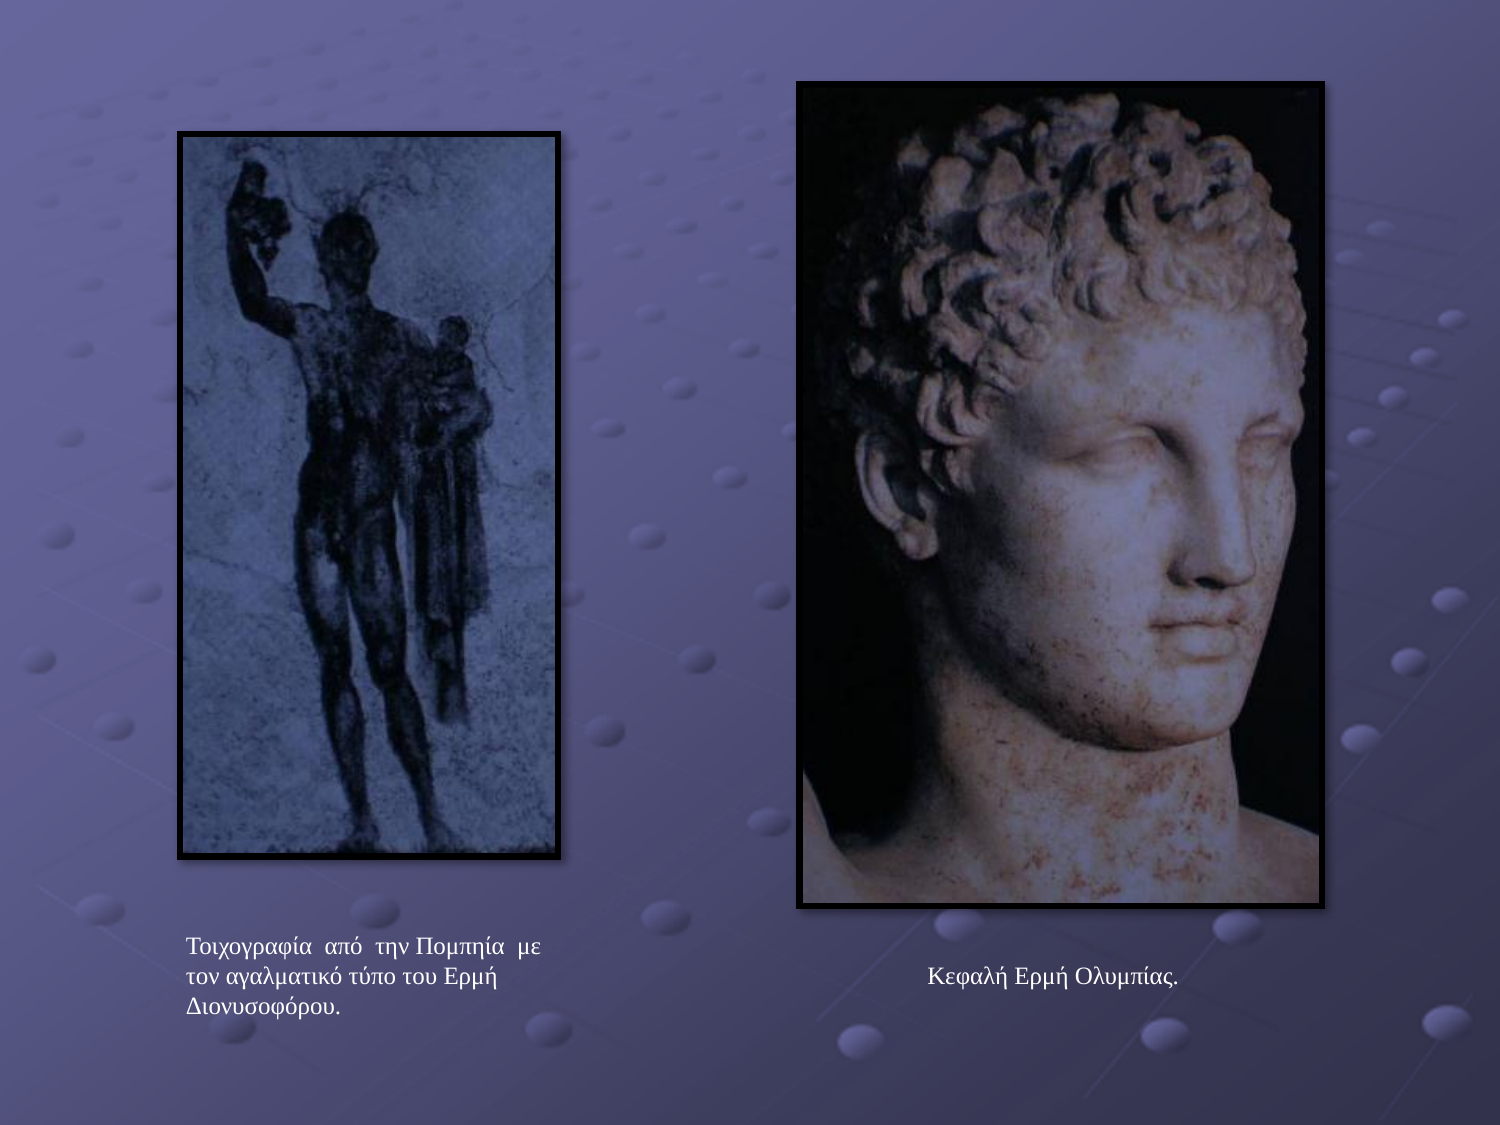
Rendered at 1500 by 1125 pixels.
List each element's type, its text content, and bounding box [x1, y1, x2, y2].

picture [0, 0, 1500, 1125]
text_box Τοιχογραφία από την Πομπηία με τον αγαλματικό τύπο του Ερμή Διονυσοφόρου. [171, 921, 593, 1027]
text_box Κεφαλή Ερμή Ολυμπίας. [912, 952, 1209, 997]
